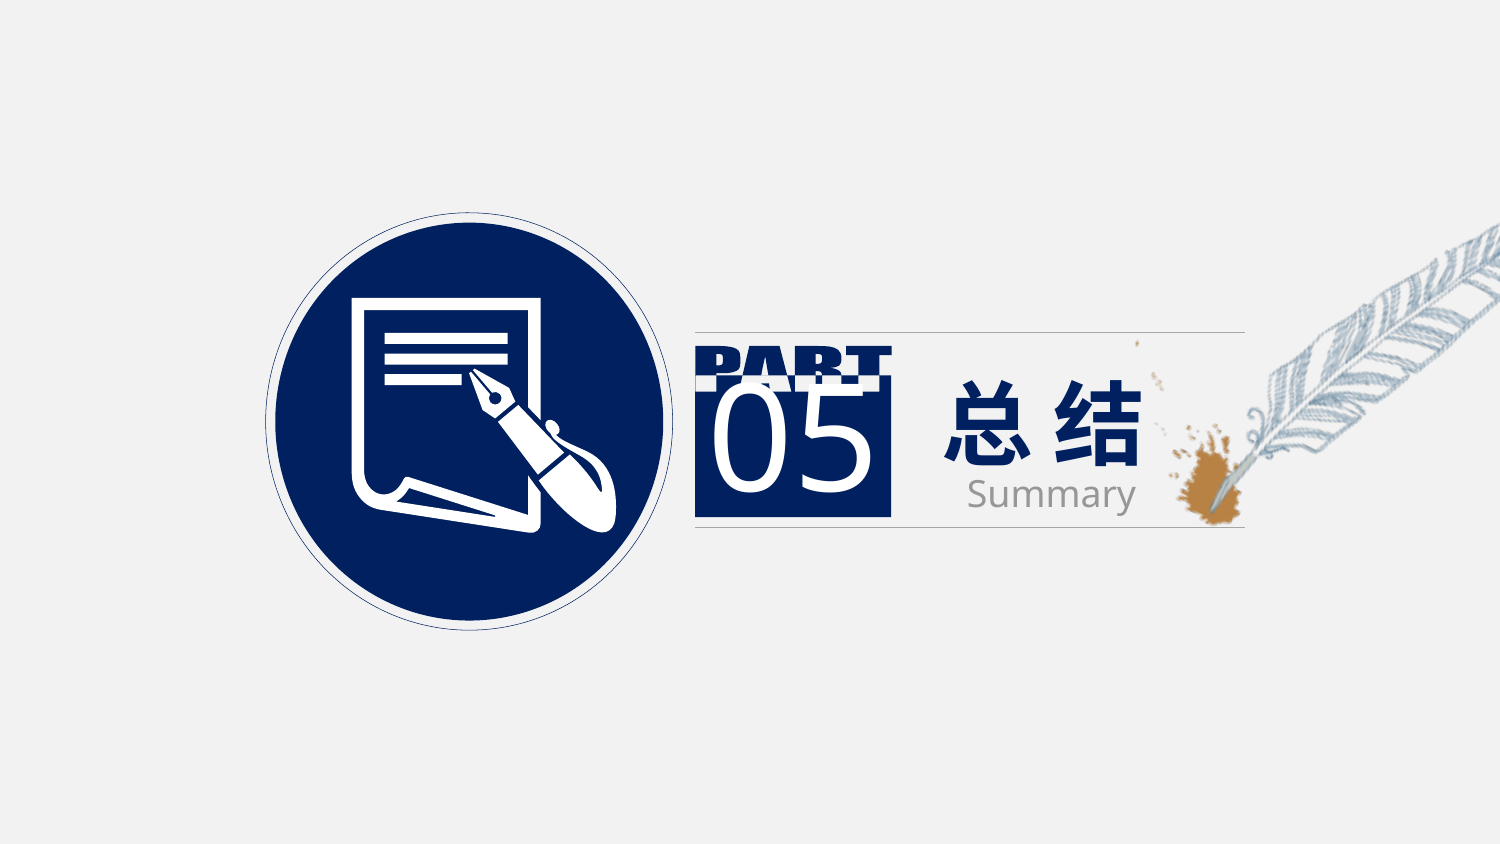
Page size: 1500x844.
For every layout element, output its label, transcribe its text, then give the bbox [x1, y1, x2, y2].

text_box 总 结 [933, 359, 1126, 484]
picture [1077, 94, 1500, 603]
text_box [275, 222, 664, 621]
text_box [614, 422, 673, 568]
text_box [614, 275, 673, 422]
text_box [694, 339, 892, 524]
text_box [497, 404, 617, 533]
text_box [265, 421, 324, 568]
text_box [469, 567, 615, 631]
text_box [324, 212, 470, 276]
text_box [469, 212, 615, 276]
text_box [351, 297, 541, 533]
text_box [265, 275, 324, 421]
text_box Summary [959, 463, 1145, 523]
text_box [324, 567, 469, 631]
